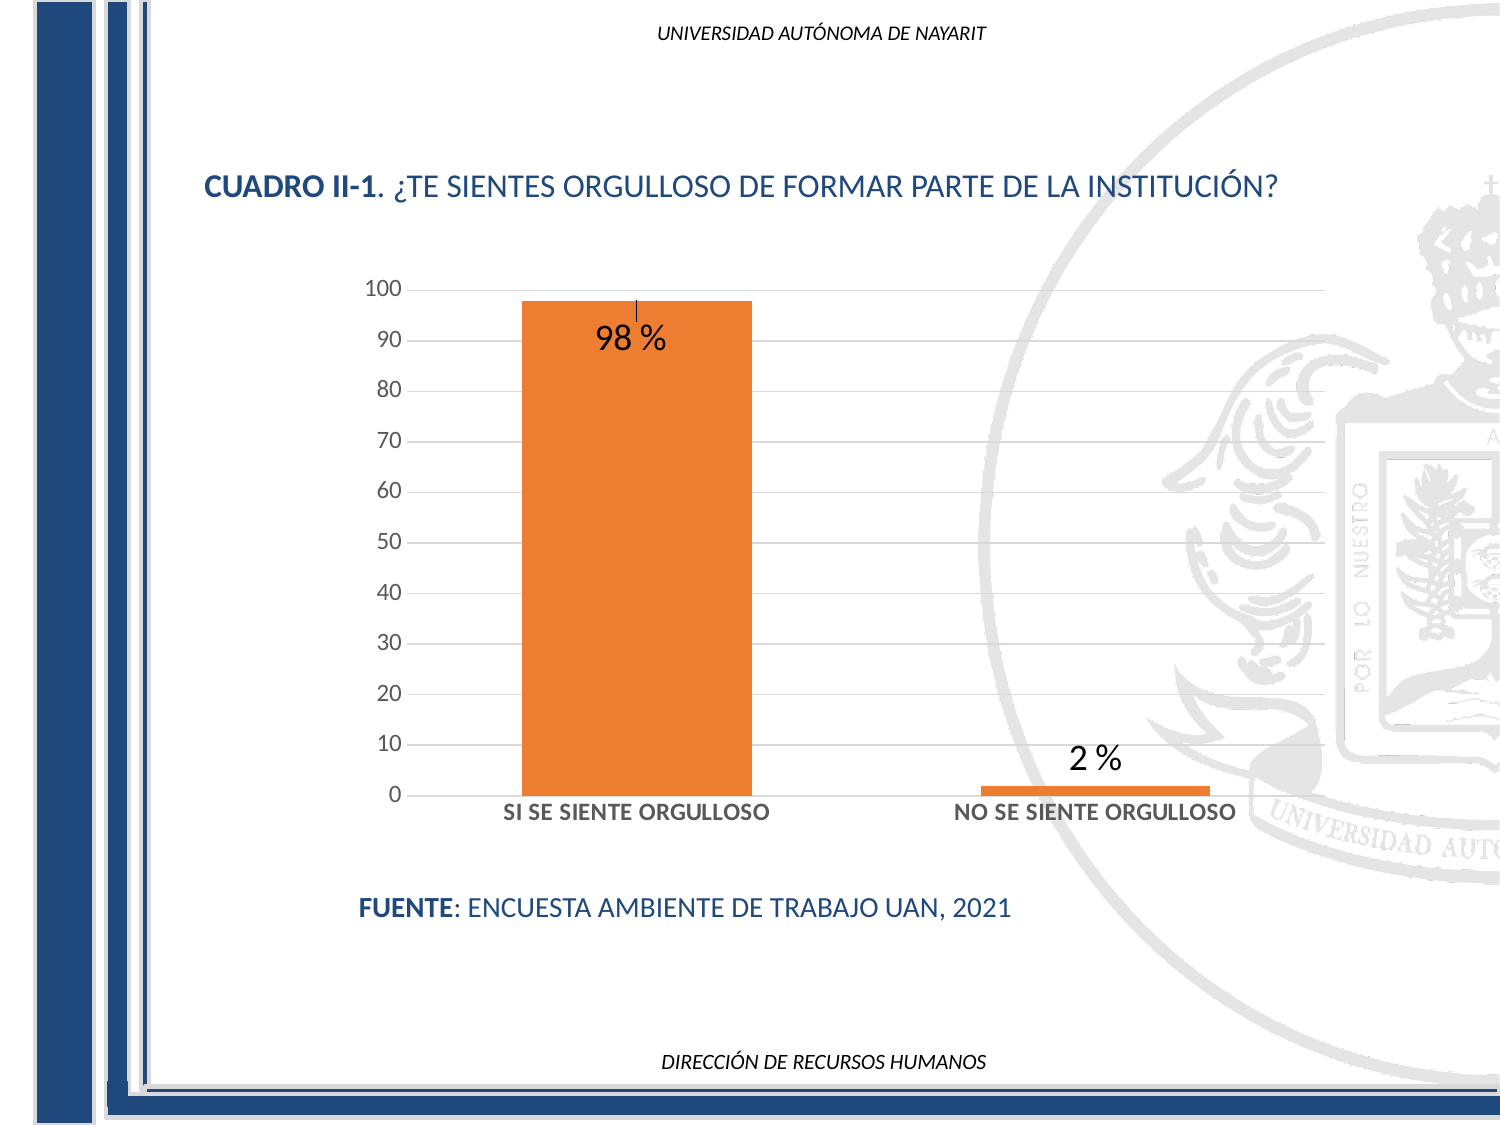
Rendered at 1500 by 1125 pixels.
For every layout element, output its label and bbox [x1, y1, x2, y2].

chart [343, 266, 1346, 839]
text_box [34, 0, 1500, 1125]
